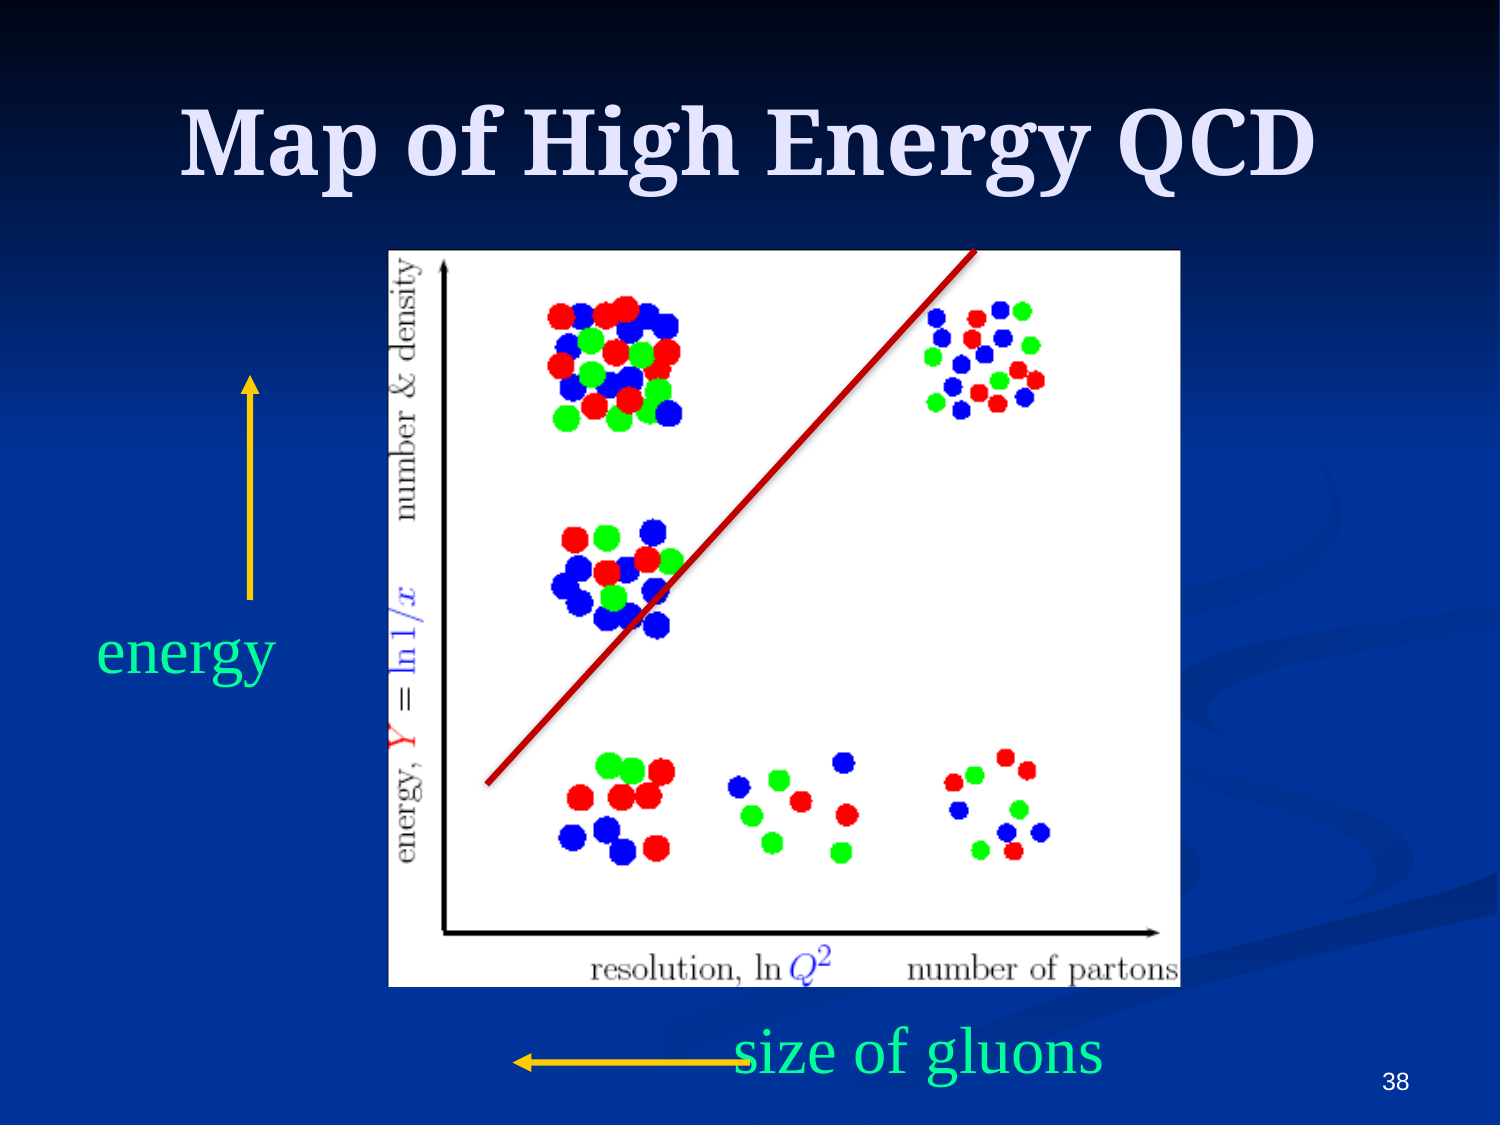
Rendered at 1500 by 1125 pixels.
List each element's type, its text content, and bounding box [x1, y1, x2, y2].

text_box size of gluons [718, 999, 1233, 1095]
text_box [486, 249, 976, 785]
text_box [243, 375, 257, 601]
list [387, 249, 1181, 988]
title Map of High Energy QCD [50, 45, 1450, 233]
text_box energy [81, 599, 382, 695]
text_box [512, 1056, 751, 1069]
slide_number 38 [1074, 1025, 1425, 1104]
